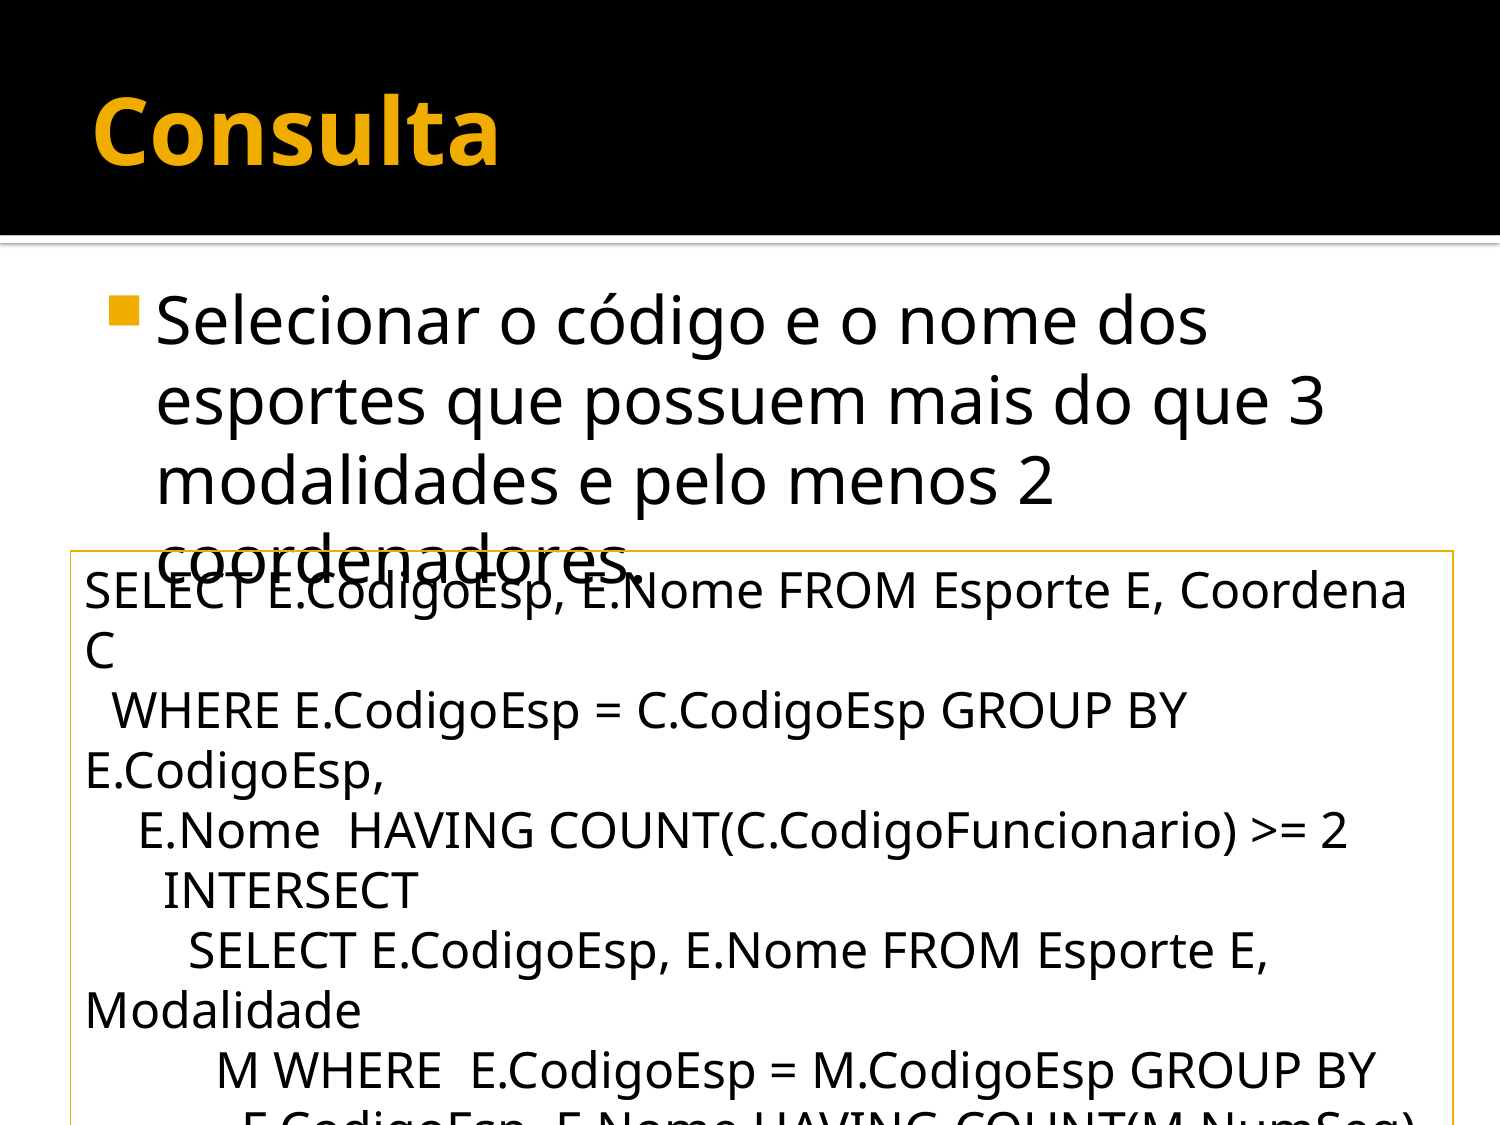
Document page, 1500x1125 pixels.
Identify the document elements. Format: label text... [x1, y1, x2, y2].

text_box SELECT E.CodigoEsp, E.Nome FROM Esporte E, Coordena C WHERE E.CodigoEsp = C.CodigoEsp GROUP BY E.CodigoEsp, E.Nome HAVING COUNT(C.CodigoFuncionario) >= 2 INTERSECT SELECT E.CodigoEsp, E.Nome FROM Esporte E, Modalidade M WHERE E.CodigoEsp = M.CodigoEsp GROUP BY E.CodigoEsp, E.Nome HAVING COUNT(M.NumSeq) > 3; [70, 550, 1454, 1125]
title Consulta [75, 25, 1425, 231]
list Selecionar o código e o nome dos esportes que possuem mais do que 3 modalidades e pelo menos 2 coordenadores. [74, 262, 1426, 550]
